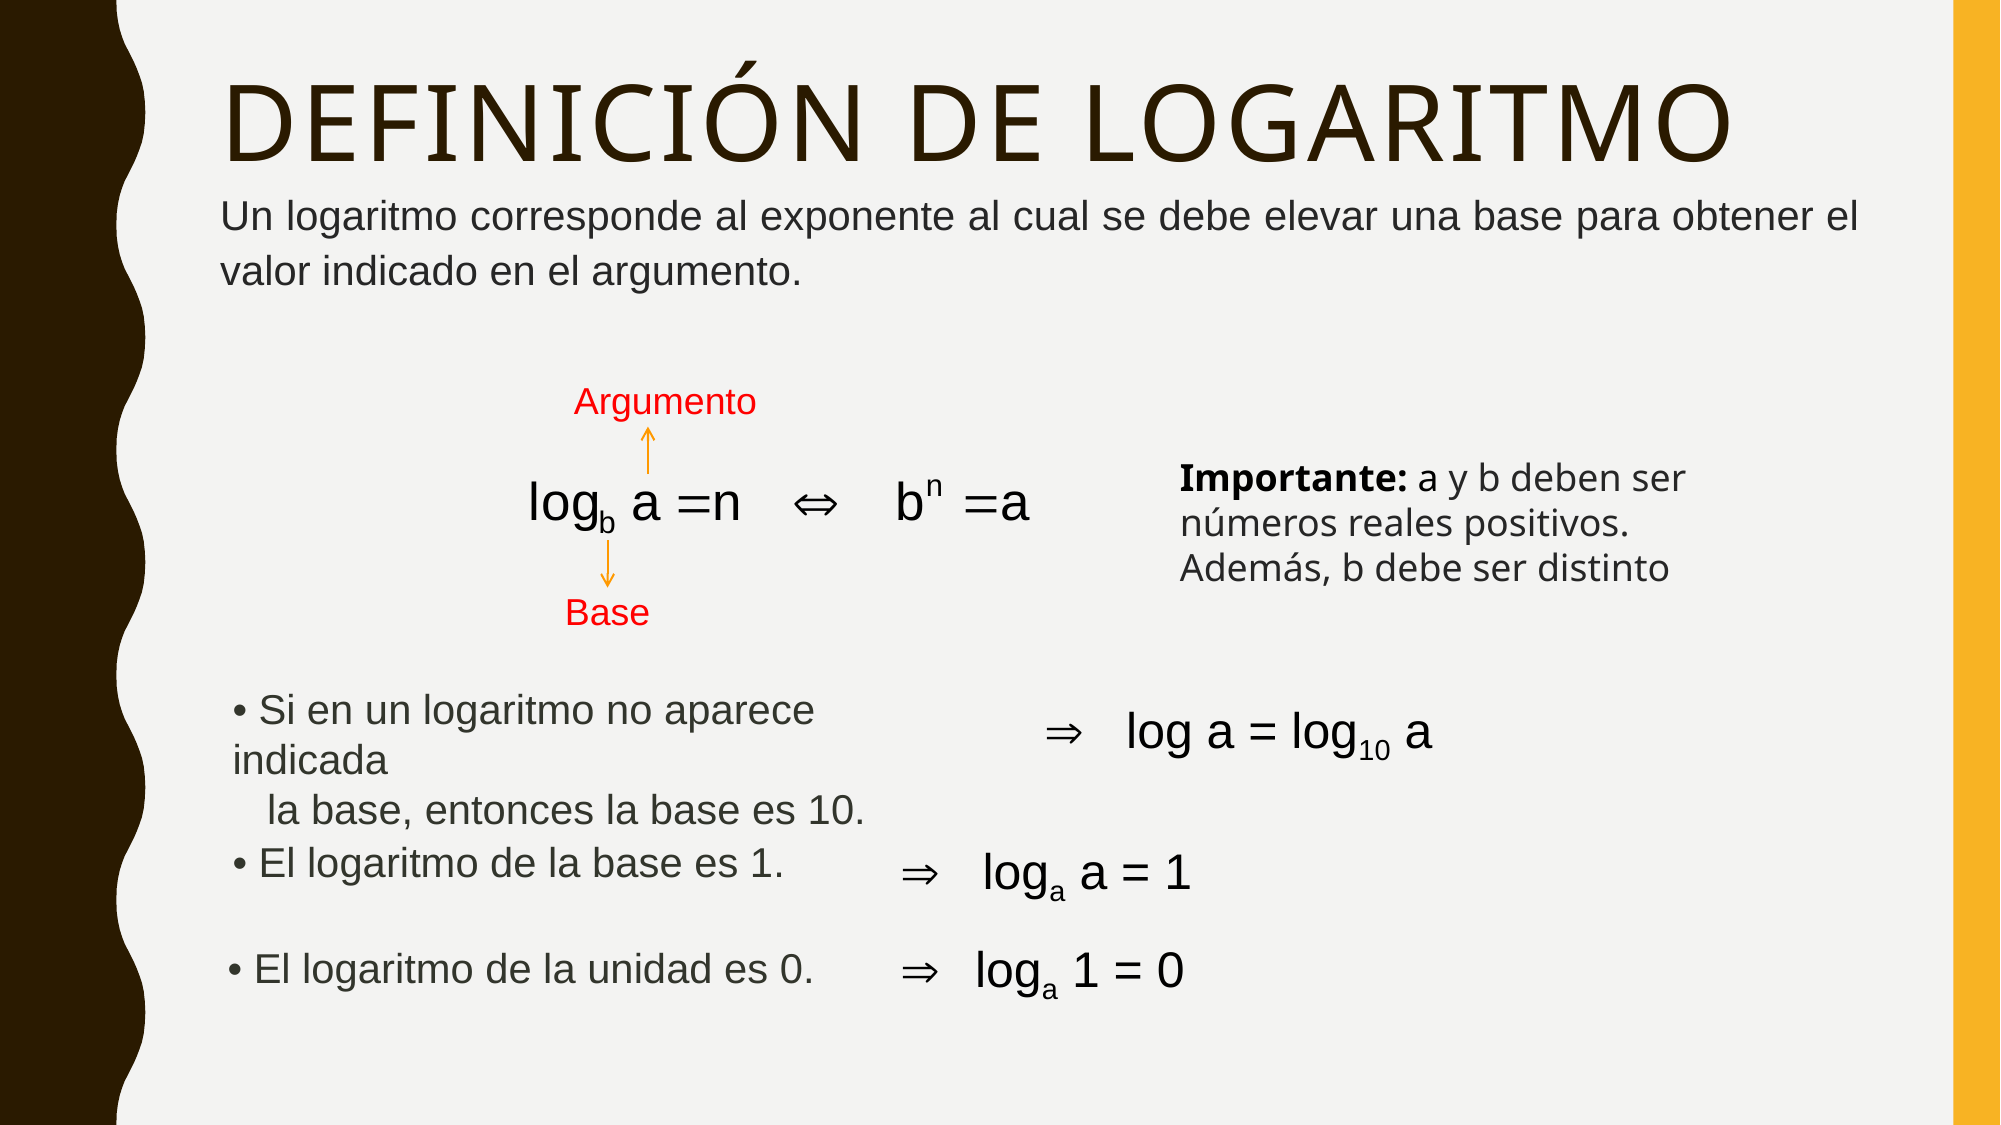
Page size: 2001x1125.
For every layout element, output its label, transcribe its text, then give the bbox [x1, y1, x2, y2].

list Un logaritmo corresponde al exponente al cual se debe elevar una base para obtener el valor indicado en el argumento. [205, 176, 1875, 364]
text_box • El logaritmo de la base es 1. [217, 828, 850, 894]
text_box  loga a = 1 [886, 831, 1273, 915]
text_box  loga 1 = 0 [886, 930, 1273, 1014]
text_box Importante: a y b deben ser números reales positivos. Además, b debe ser distinto [1165, 446, 1768, 596]
text_box  log a = log10 a [1029, 690, 1506, 774]
title Definición de logaritmo [205, 62, 1875, 176]
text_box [522, 369, 1041, 642]
text_box • Si en un logaritmo no aparece indicada la base, entonces la base es 10. [217, 675, 998, 841]
text_box • El logaritmo de la unidad es 0. [212, 934, 886, 1000]
